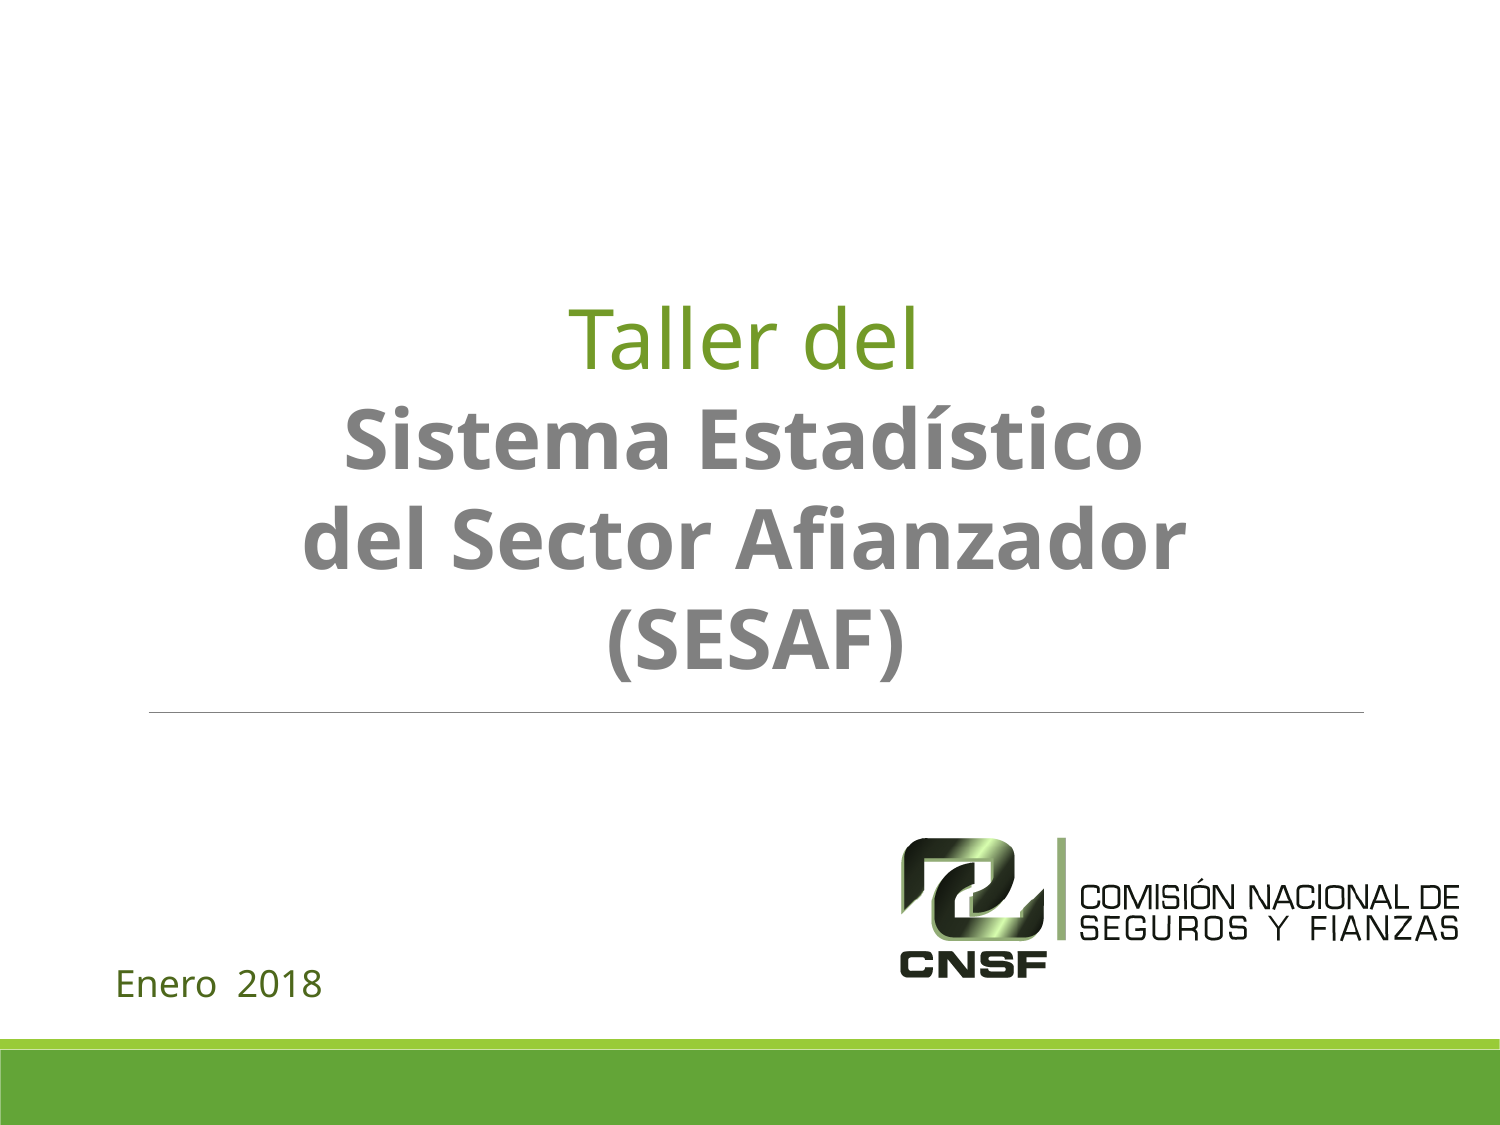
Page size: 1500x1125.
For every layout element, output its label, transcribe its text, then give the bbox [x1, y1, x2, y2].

picture [873, 833, 1500, 985]
text_box Taller del Sistema Estadístico del Sector Afianzador (SESAF) [100, 278, 1412, 694]
text_box Enero 2018 [100, 952, 432, 1012]
